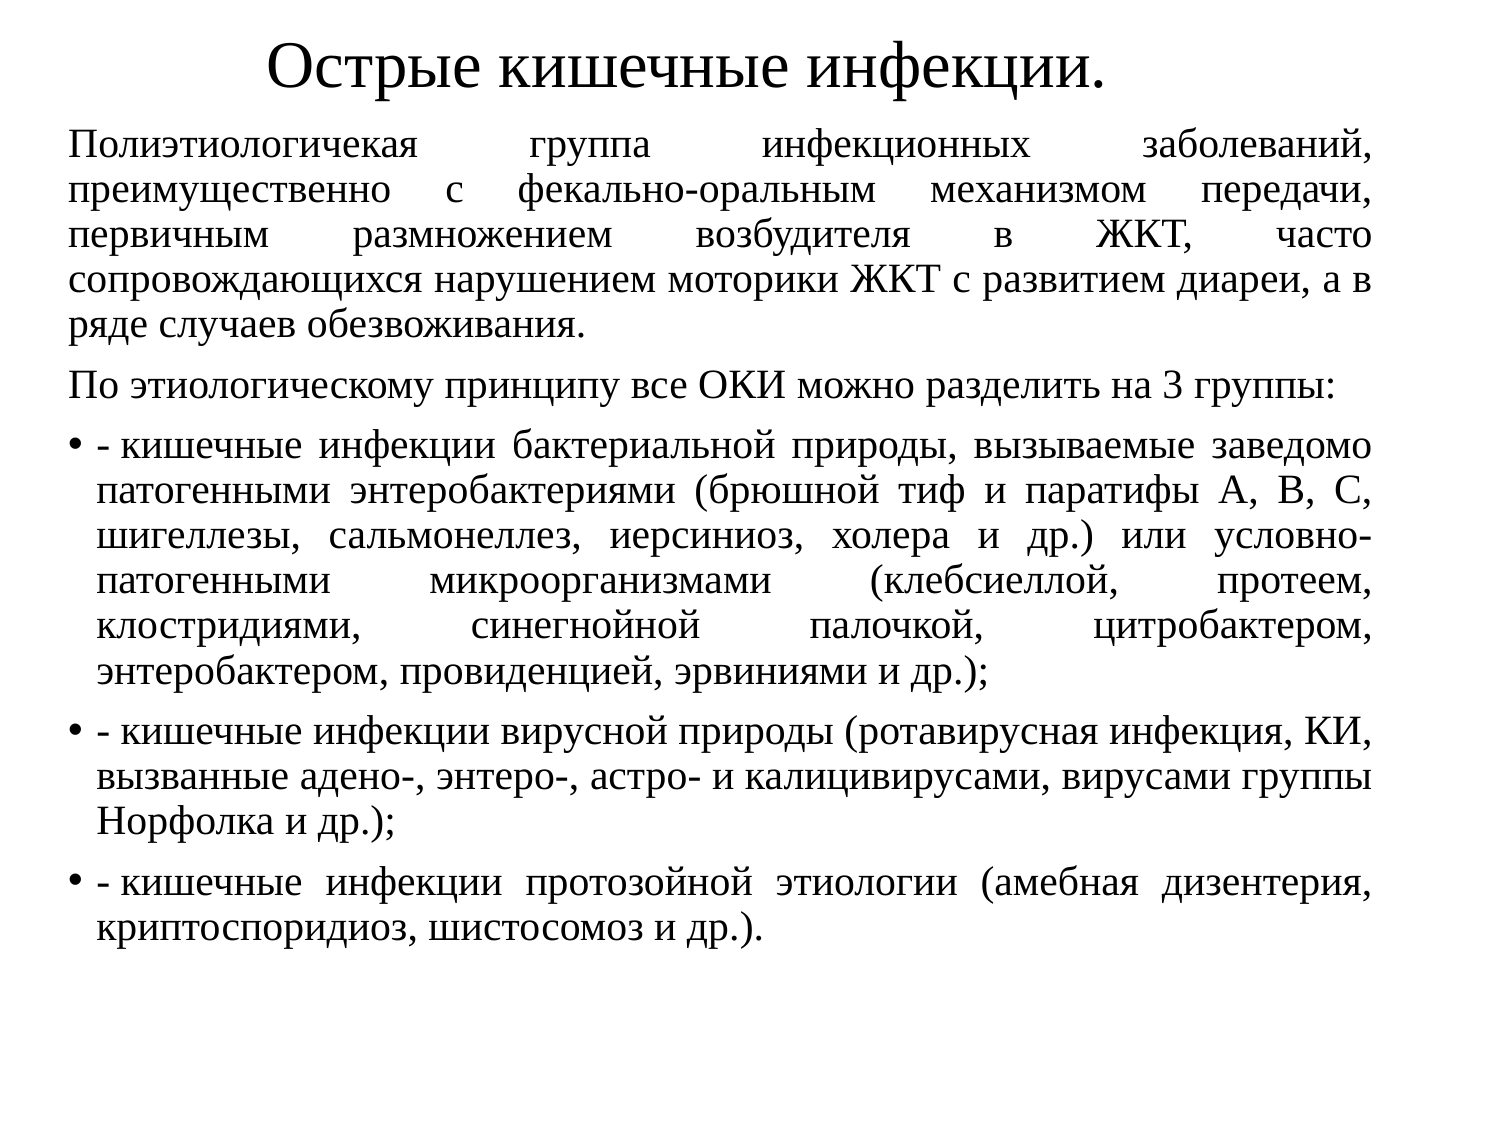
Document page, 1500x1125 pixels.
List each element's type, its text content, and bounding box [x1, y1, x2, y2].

list Полиэтиологичекая группа инфекционных заболеваний, преимущественно с фекально-оральным механизмом передачи, первичным размножением возбудителя в ЖКТ, часто сопровождающихся нарушением моторики ЖКТ с развитием диареи, а в ряде случаев обезвоживания. По этиологическому принципу все ОКИ можно разделить на 3 группы: - кишечные инфекции бактериальной природы, вызываемые заведомо патогенными энтеробактериями (брюшной тиф и паратифы А, В, С, шигеллезы, сальмонеллез, иерсиниоз, холера и др.) или условно-патогенными микроорганизмами (клебсиеллой, протеем, клостридиями, синегнойной палочкой, цитробактером, энтеробактером, провиденцией, эрвиниями и др.); - кишечные инфекции вирусной природы (ротавирусная инфекция, КИ, вызванные адено-, энтеро-, астро- и калицивирусами, вирусами группы Норфолка и др.); - кишечные инфекции протозойной этиологии (амебная дизентерия, криптоспоридиоз, шистосомоз и др.). [53, 113, 1388, 1062]
title Острые кишечные инфекции. [75, 19, 1300, 113]
